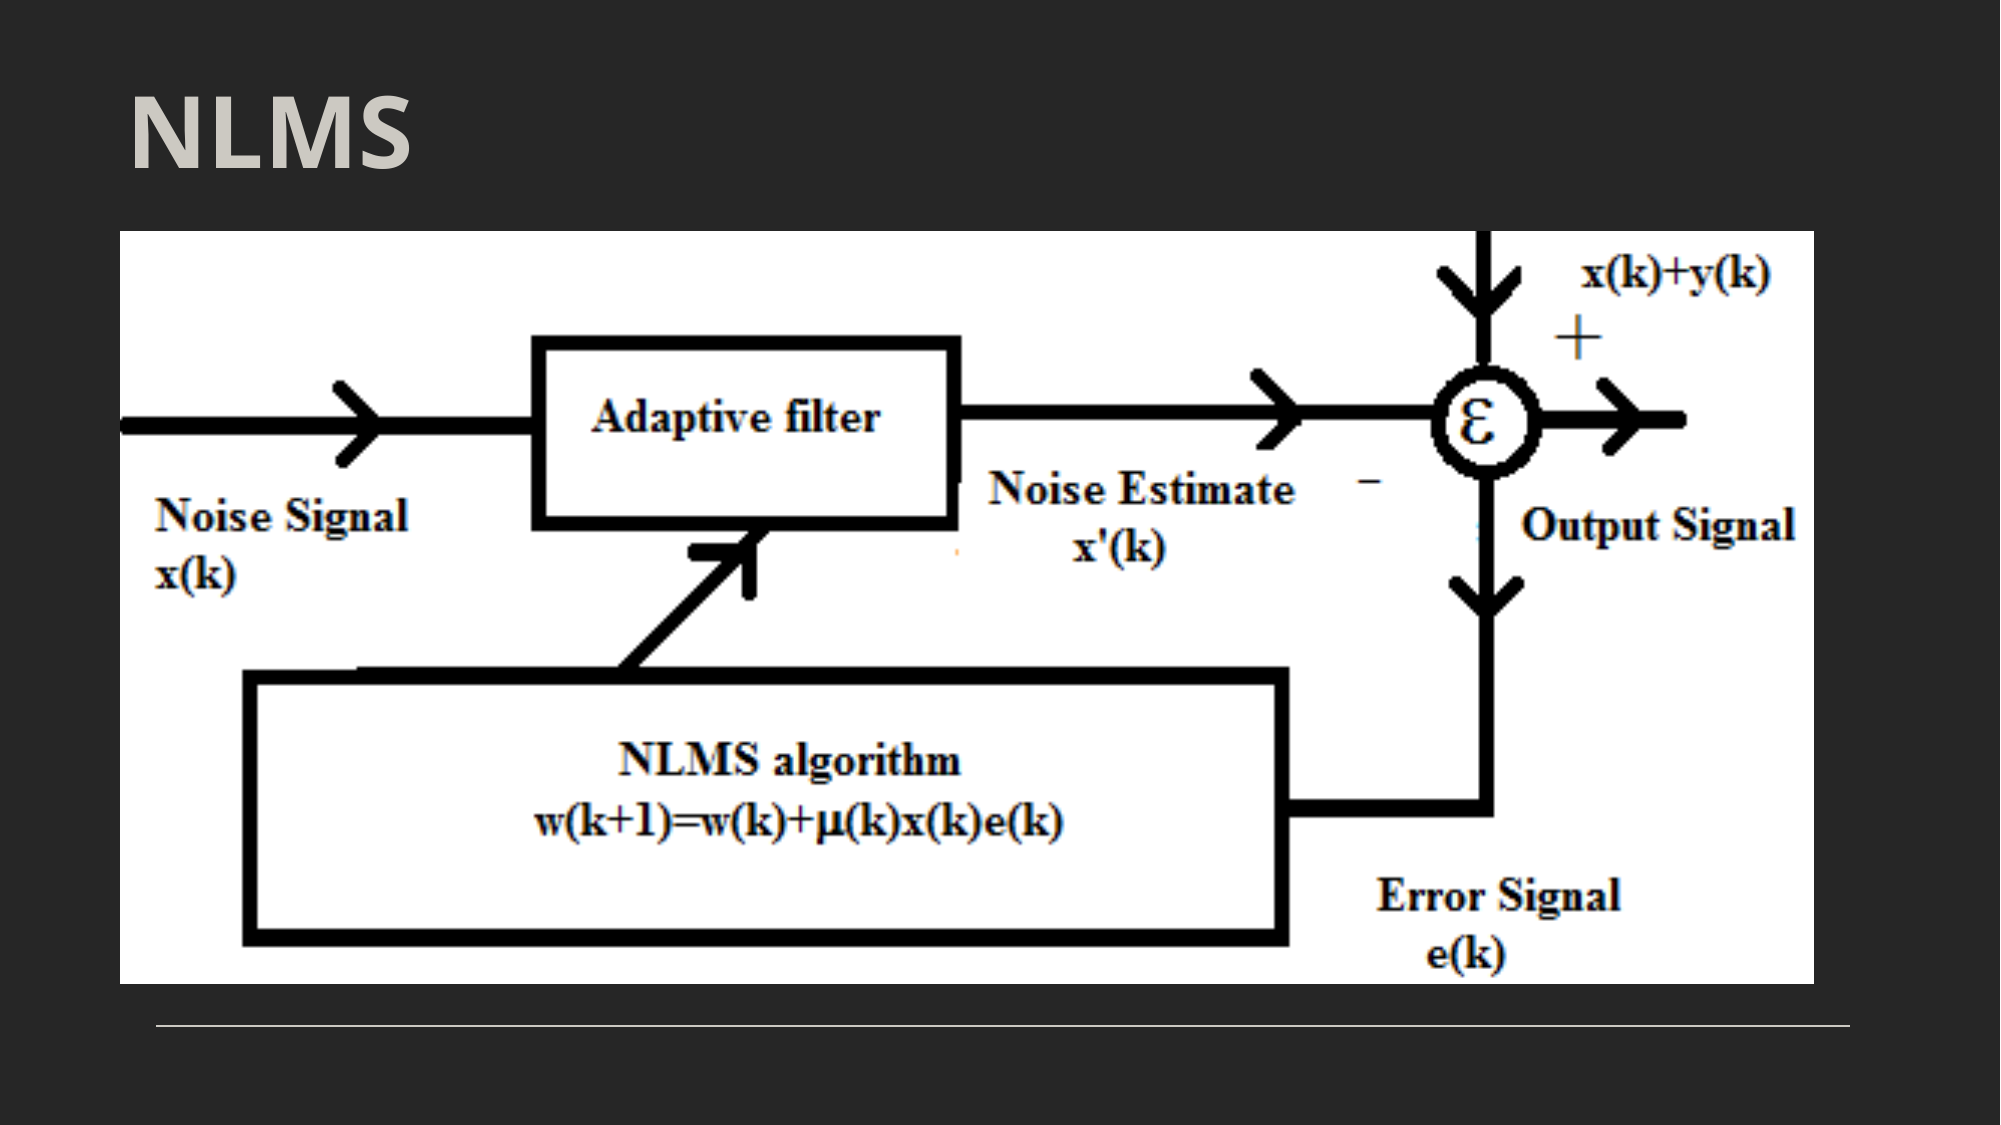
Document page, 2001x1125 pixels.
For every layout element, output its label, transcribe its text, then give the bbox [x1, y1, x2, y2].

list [120, 231, 1814, 984]
title NLMS [111, 18, 1823, 197]
